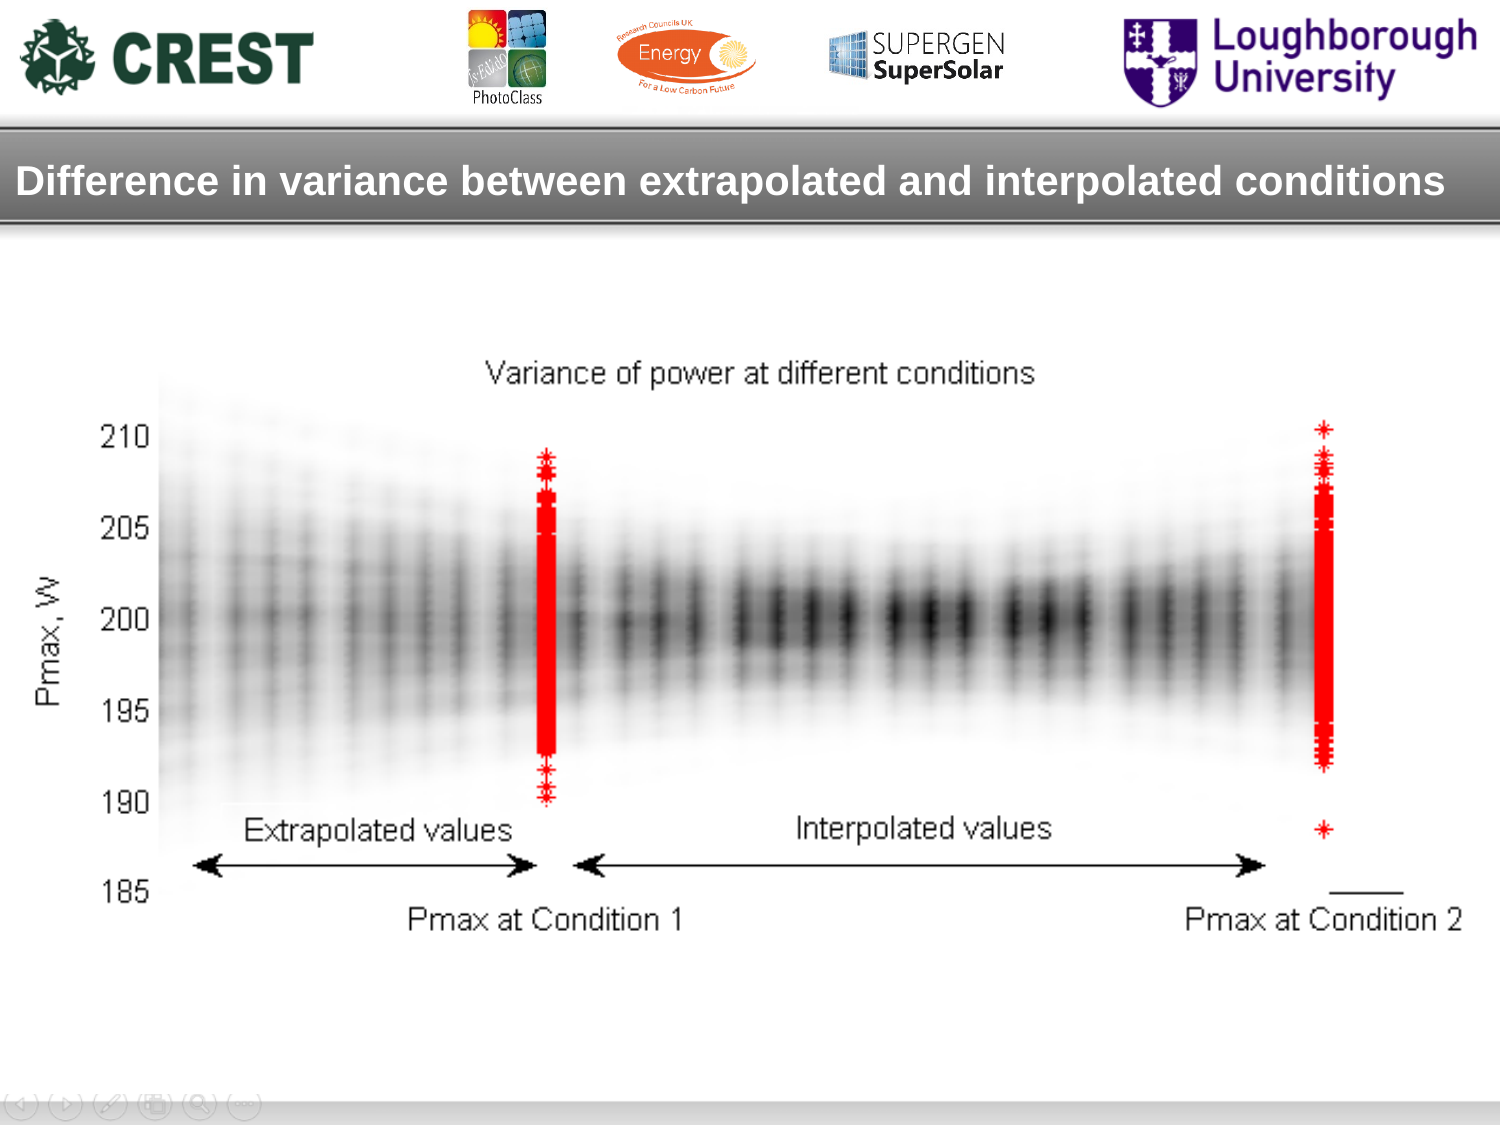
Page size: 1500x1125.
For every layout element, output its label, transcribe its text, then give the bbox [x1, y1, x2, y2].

picture [0, 1094, 1500, 1125]
picture [0, 0, 1500, 136]
title Difference in variance between extrapolated and interpolated conditions [0, 136, 1500, 221]
picture [0, 221, 1500, 965]
